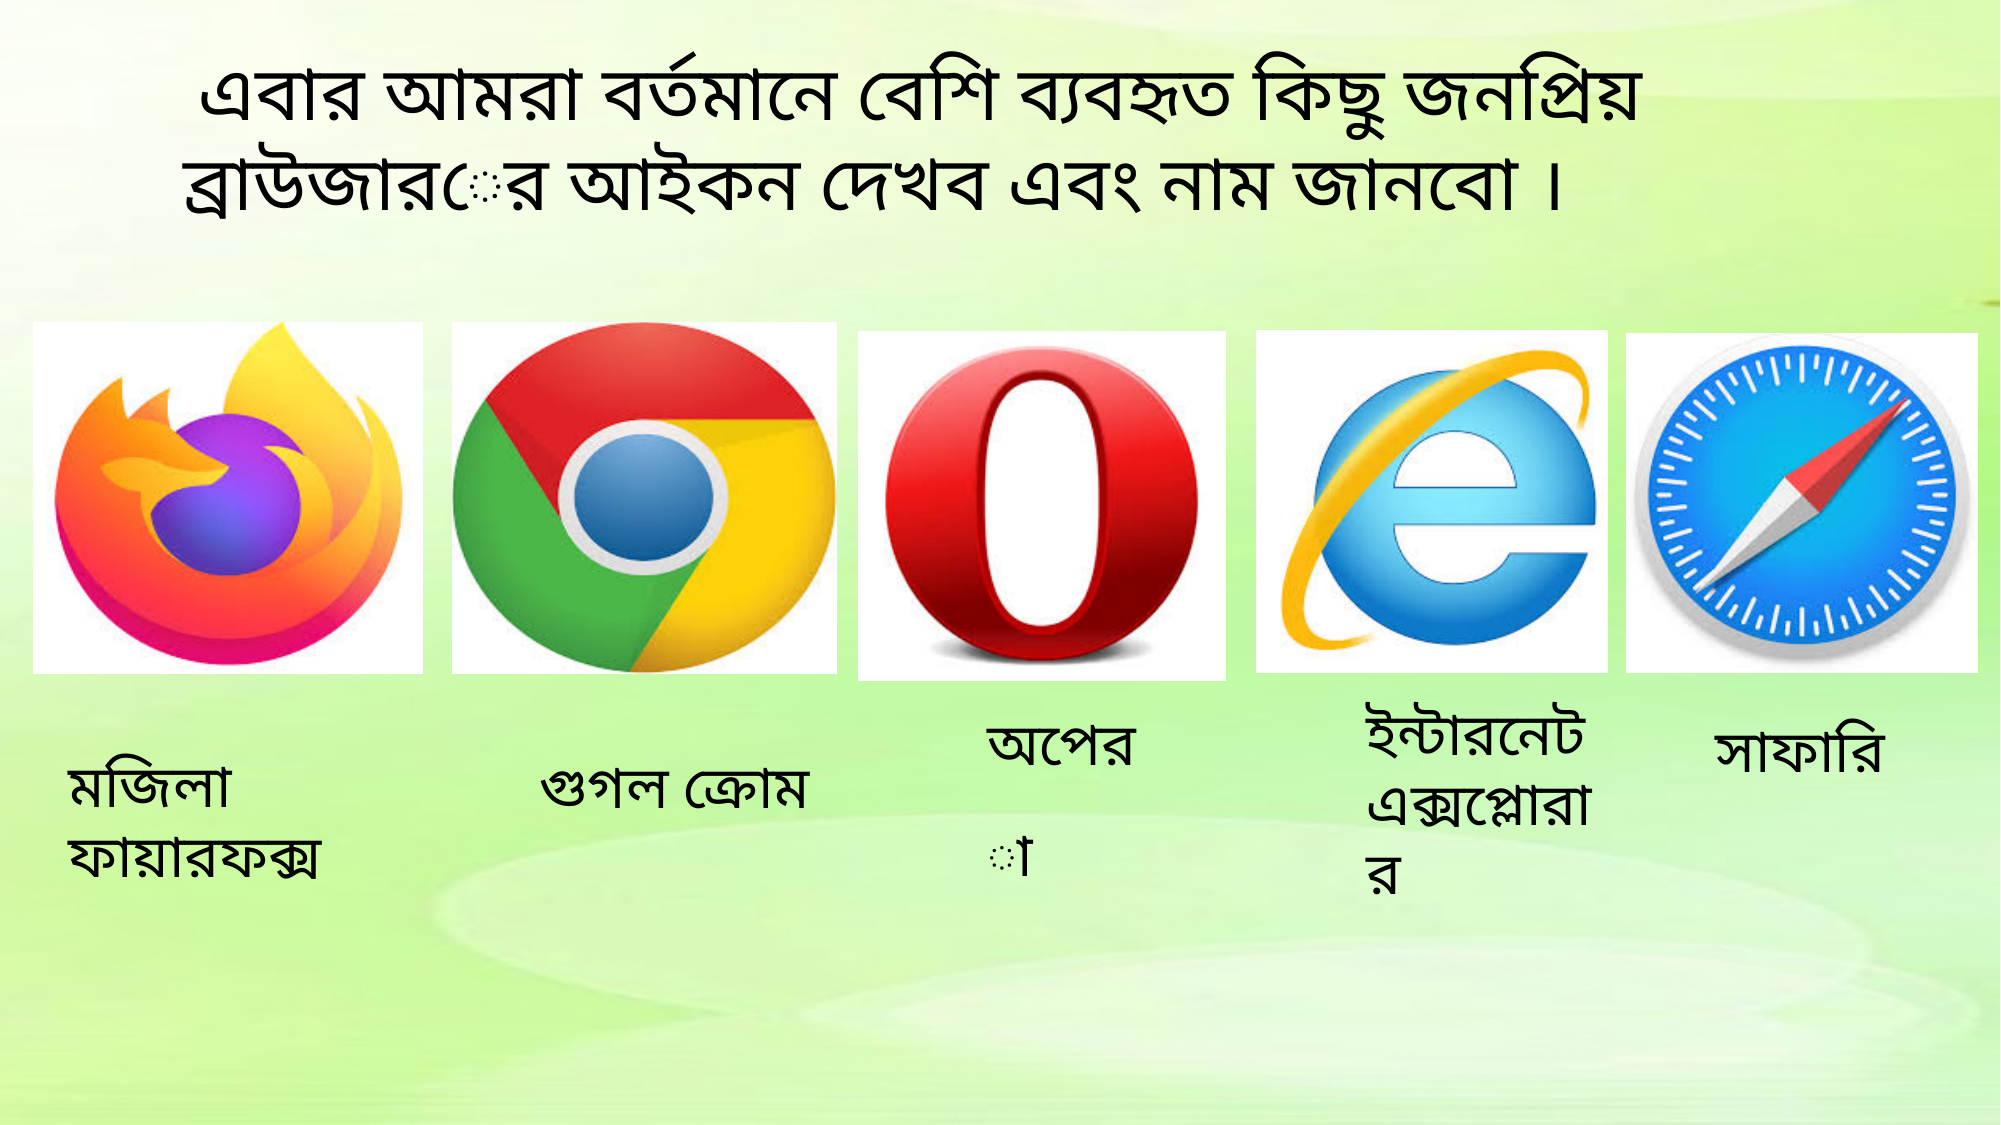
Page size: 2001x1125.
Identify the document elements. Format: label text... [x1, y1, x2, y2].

text_box এবার আমরা বর্তমানে বেশি ব্যবহৃত কিছু জনপ্রিয় ব্রাউজারের আইকন দেখব এবং নাম জানবো । [168, 37, 1853, 233]
text_box গুগল ক্রোম [494, 742, 852, 828]
picture [0, 0, 2001, 1125]
text_box ইন্টারনেট এক্সপ্লোরার [1352, 689, 1619, 915]
text_box অপেরা [972, 699, 1166, 905]
text_box সাফারি [1700, 707, 1927, 792]
text_box মজিলা ফায়ারফক্স [53, 742, 419, 897]
